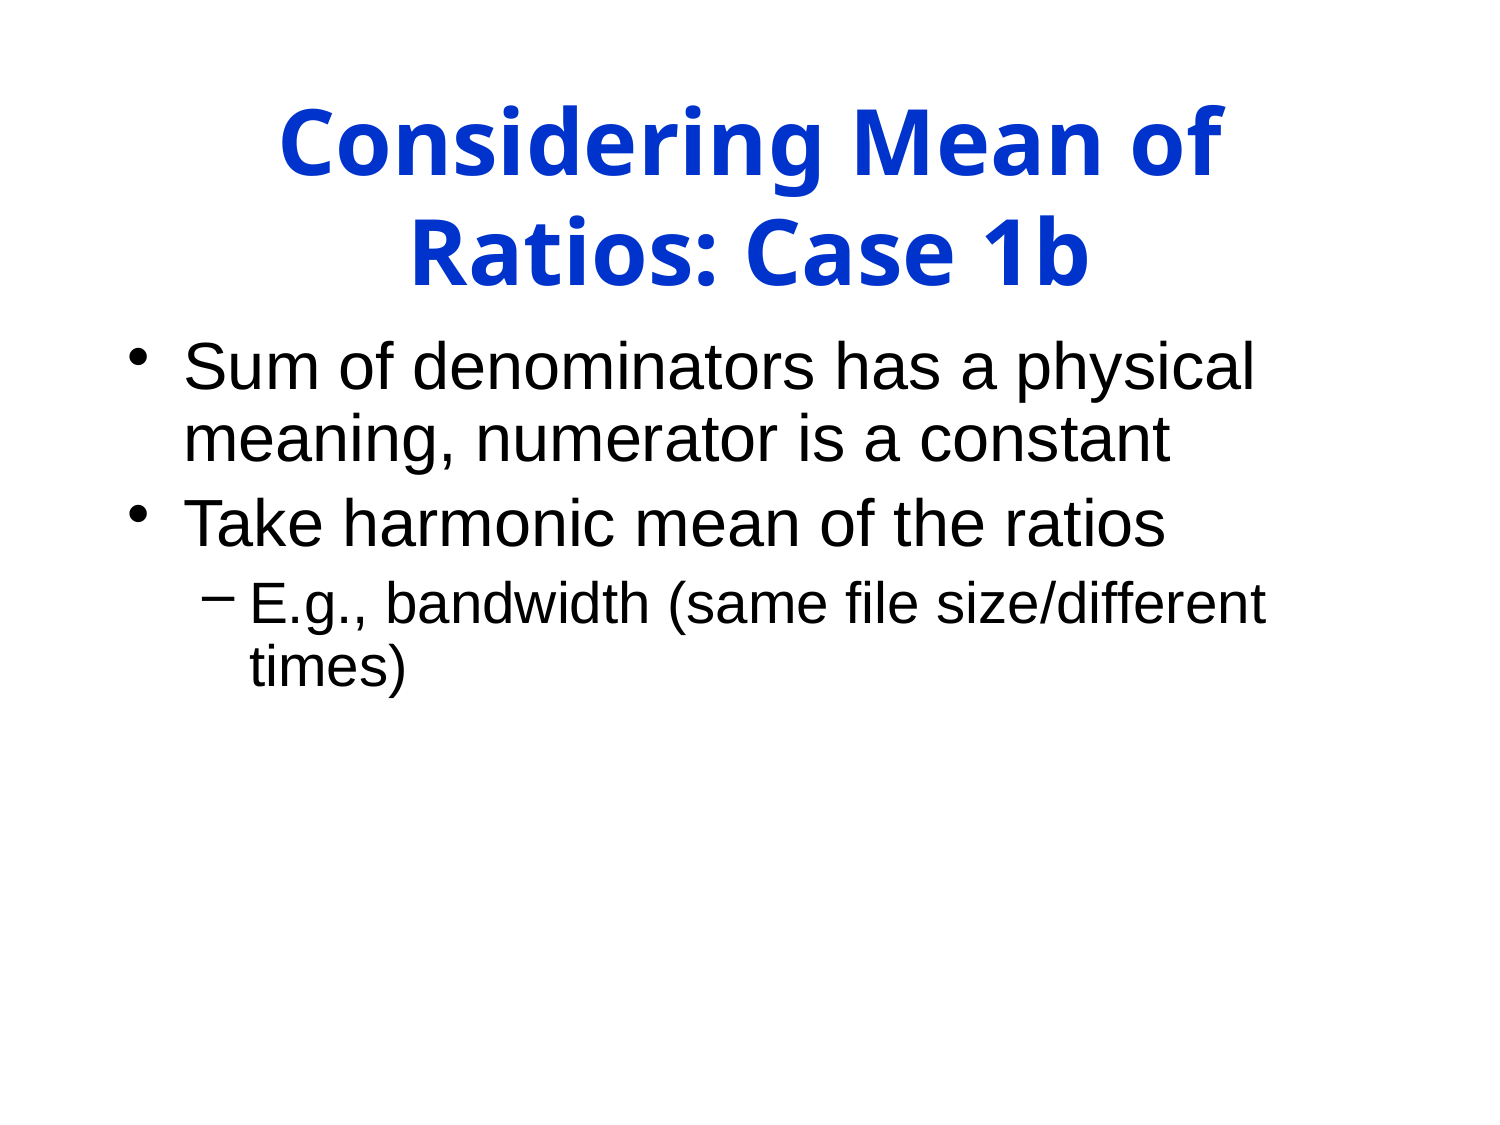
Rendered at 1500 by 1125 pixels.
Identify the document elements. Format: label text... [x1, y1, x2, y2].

list Sum of denominators has a physical meaning, numerator is a constant Take harmonic mean of the ratios E.g., bandwidth (same file size/different times) [111, 324, 1388, 1001]
title Considering Mean of Ratios: Case 1b [111, 99, 1388, 288]
